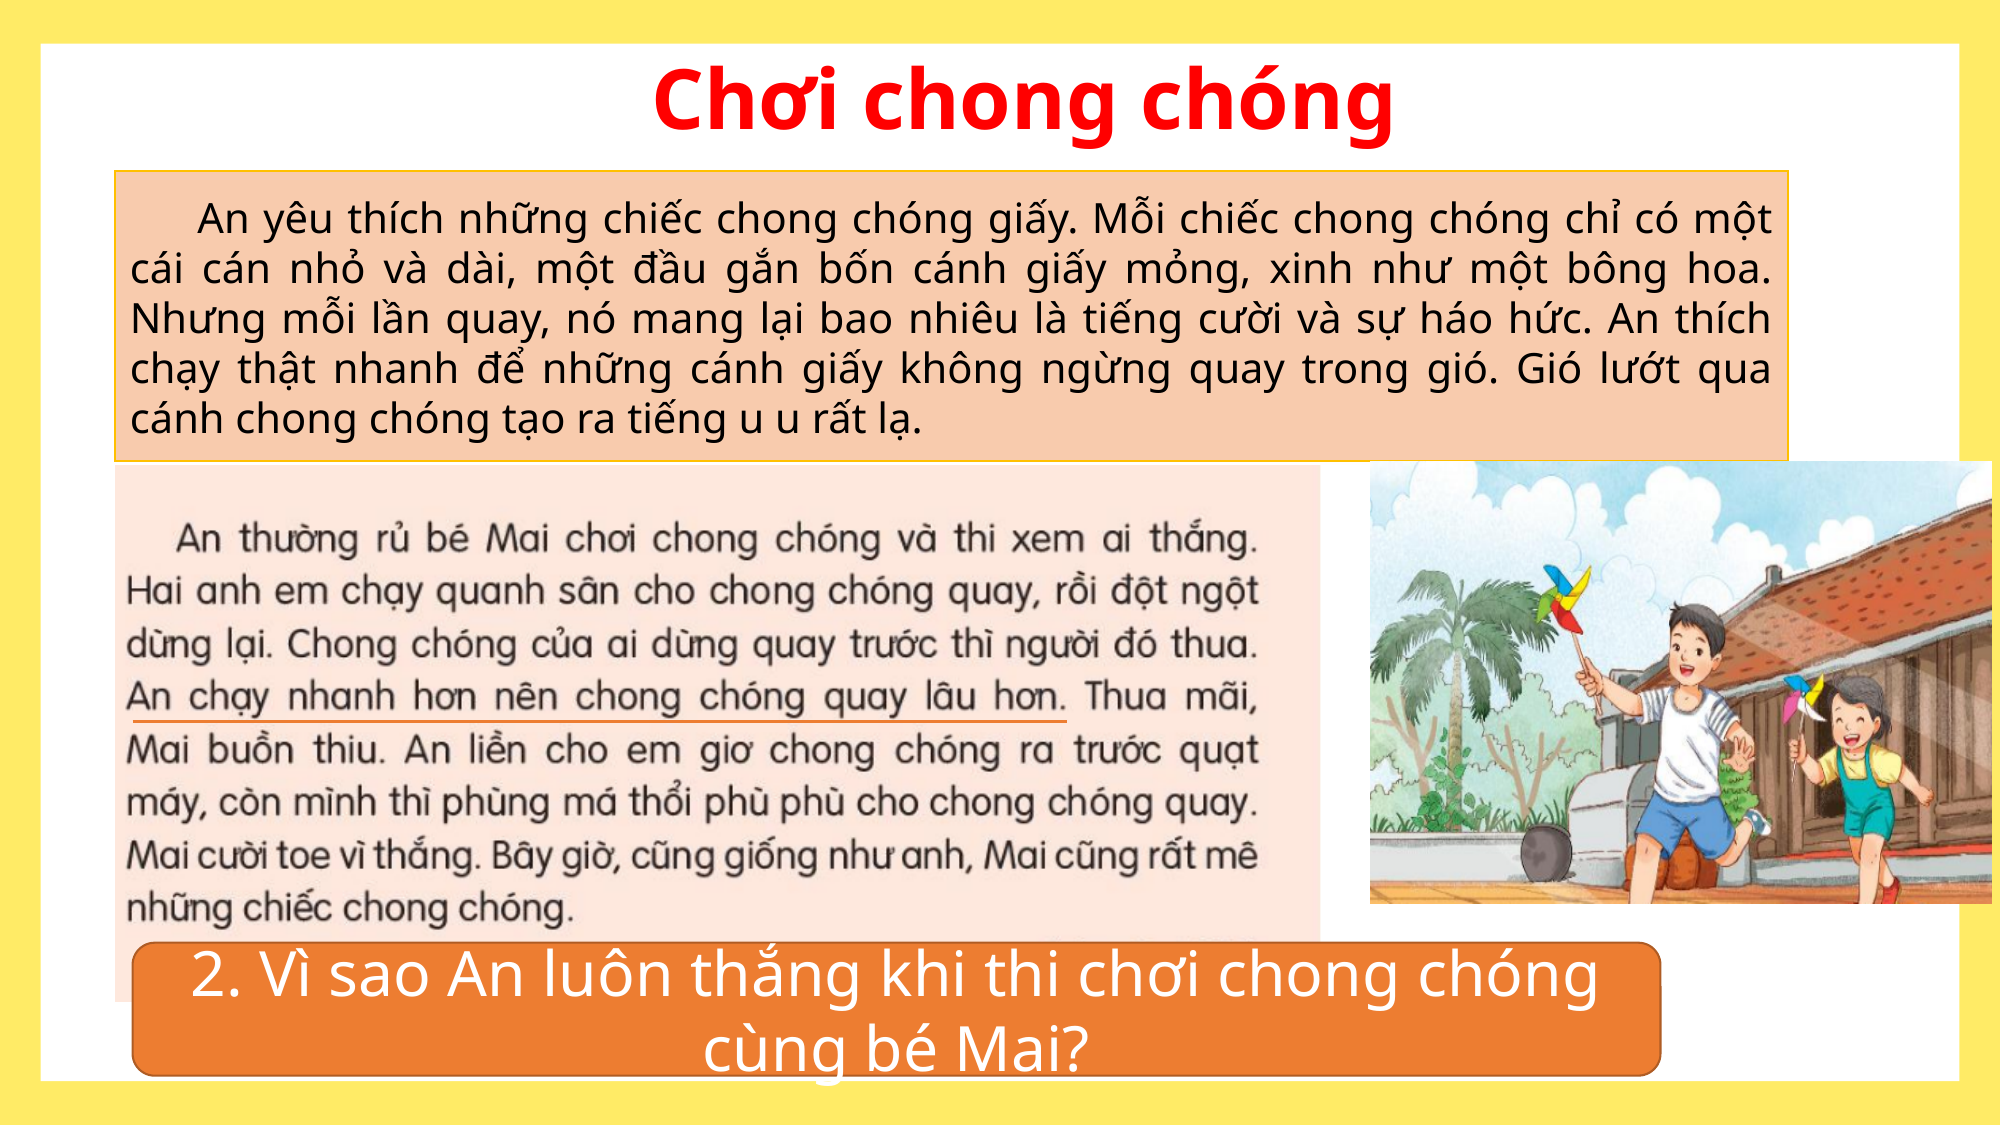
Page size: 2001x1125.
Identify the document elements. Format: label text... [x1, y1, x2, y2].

text_box Chơi chong chóng [628, 39, 1421, 154]
text_box 2. Vì sao An luôn thắng khi thi chơi chong chóng cùng bé Mai? [131, 941, 1662, 1077]
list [115, 465, 1321, 1002]
text_box An yêu thích những chiếc chong chóng giấy. Mỗi chiếc chong chóng chỉ có một cái cán nhỏ và dài, một đầu gắn bốn cánh giấy mỏng, xinh như một bông hoa. Nhưng mỗi lần quay, nó mang lại bao nhiêu là tiếng cười và sự háo hức. An thích chạy thật nhanh để những cánh giấy không ngừng quay trong gió. Gió lướt qua cánh chong chóng tạo ra tiếng u u rất lạ. [114, 170, 1789, 462]
picture [1369, 461, 1992, 904]
